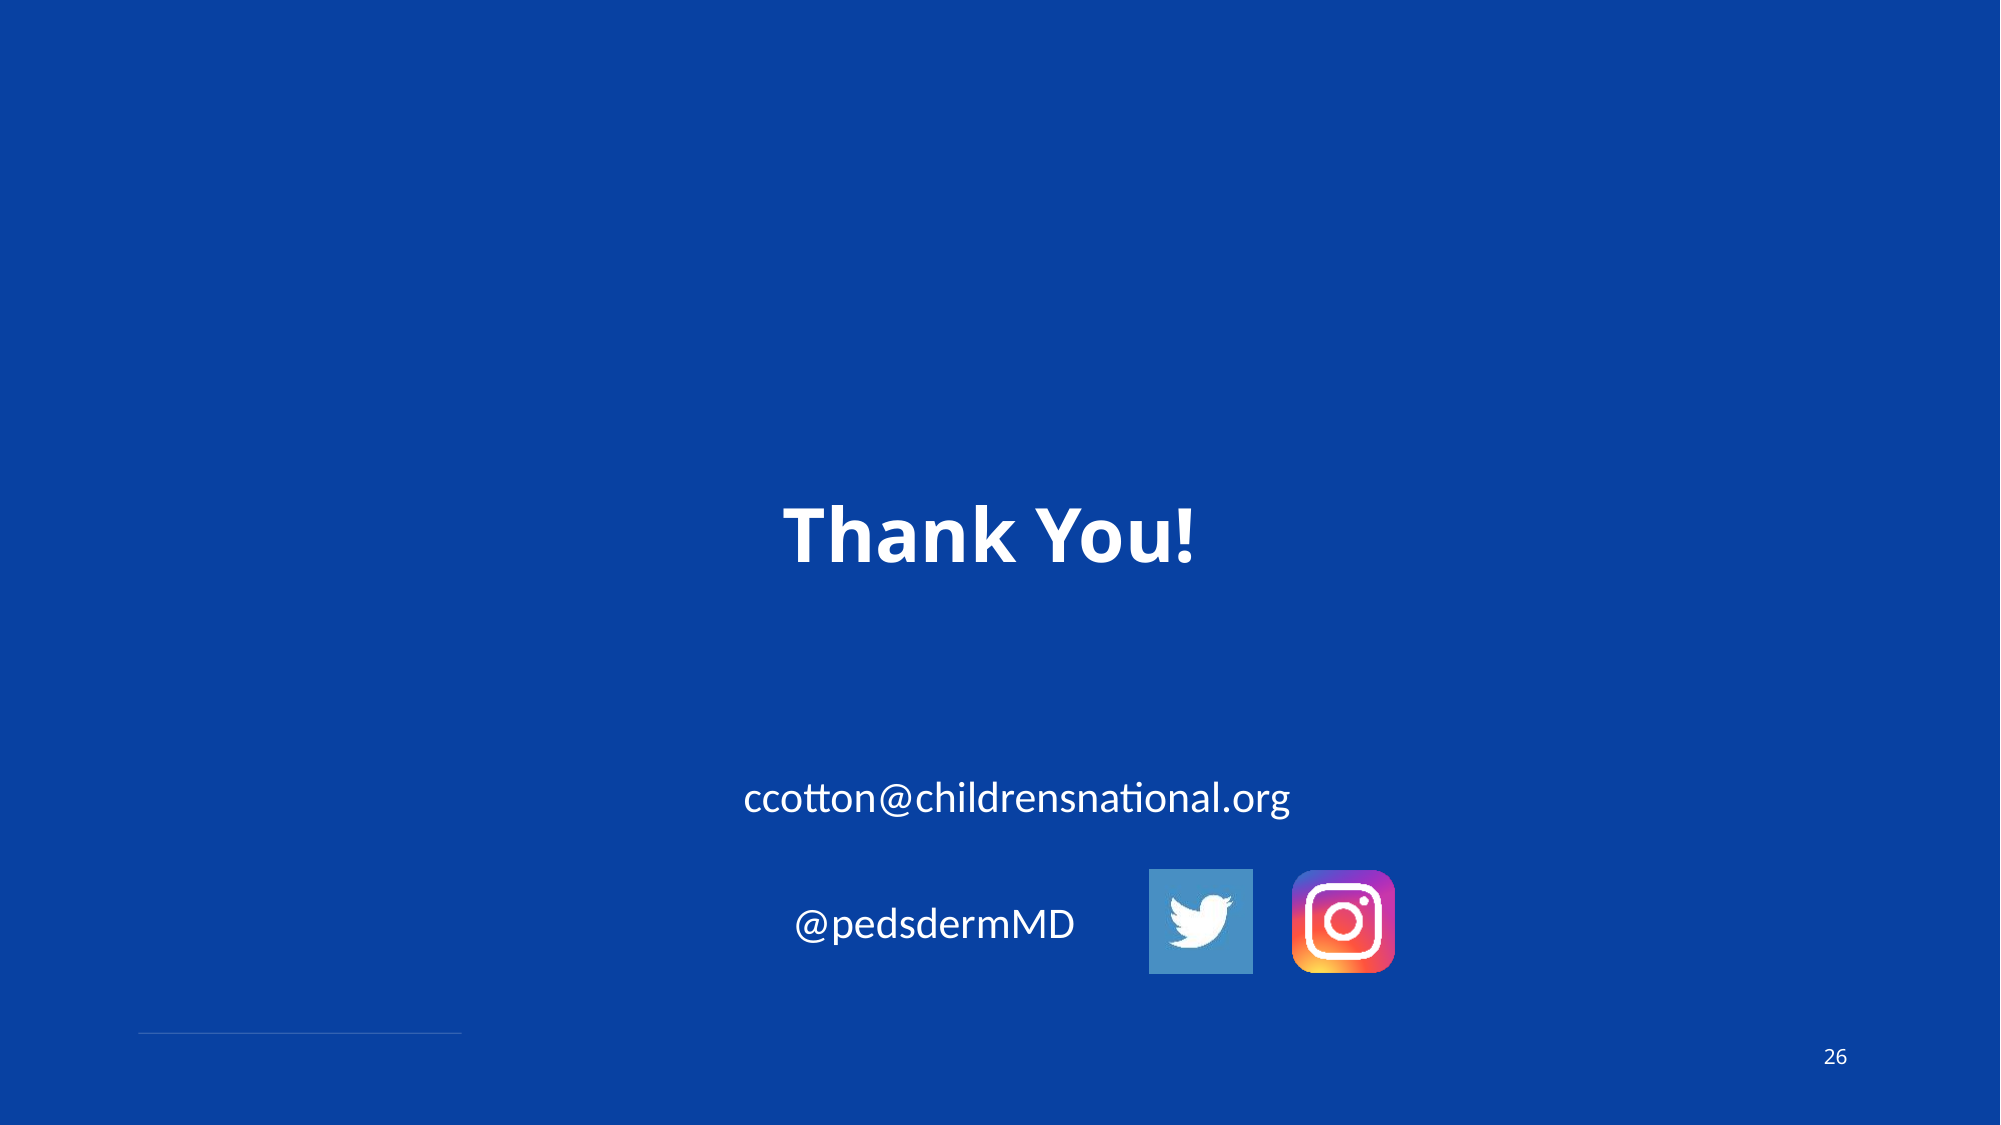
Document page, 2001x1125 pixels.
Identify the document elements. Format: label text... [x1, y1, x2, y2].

picture [1148, 869, 1253, 974]
slide_number 26 [1412, 1027, 1863, 1088]
picture [1291, 869, 1396, 974]
title Thank You! [117, 235, 1863, 811]
text_box ccotton@childrensnational.org @pedsdermMD [242, 636, 1793, 1033]
